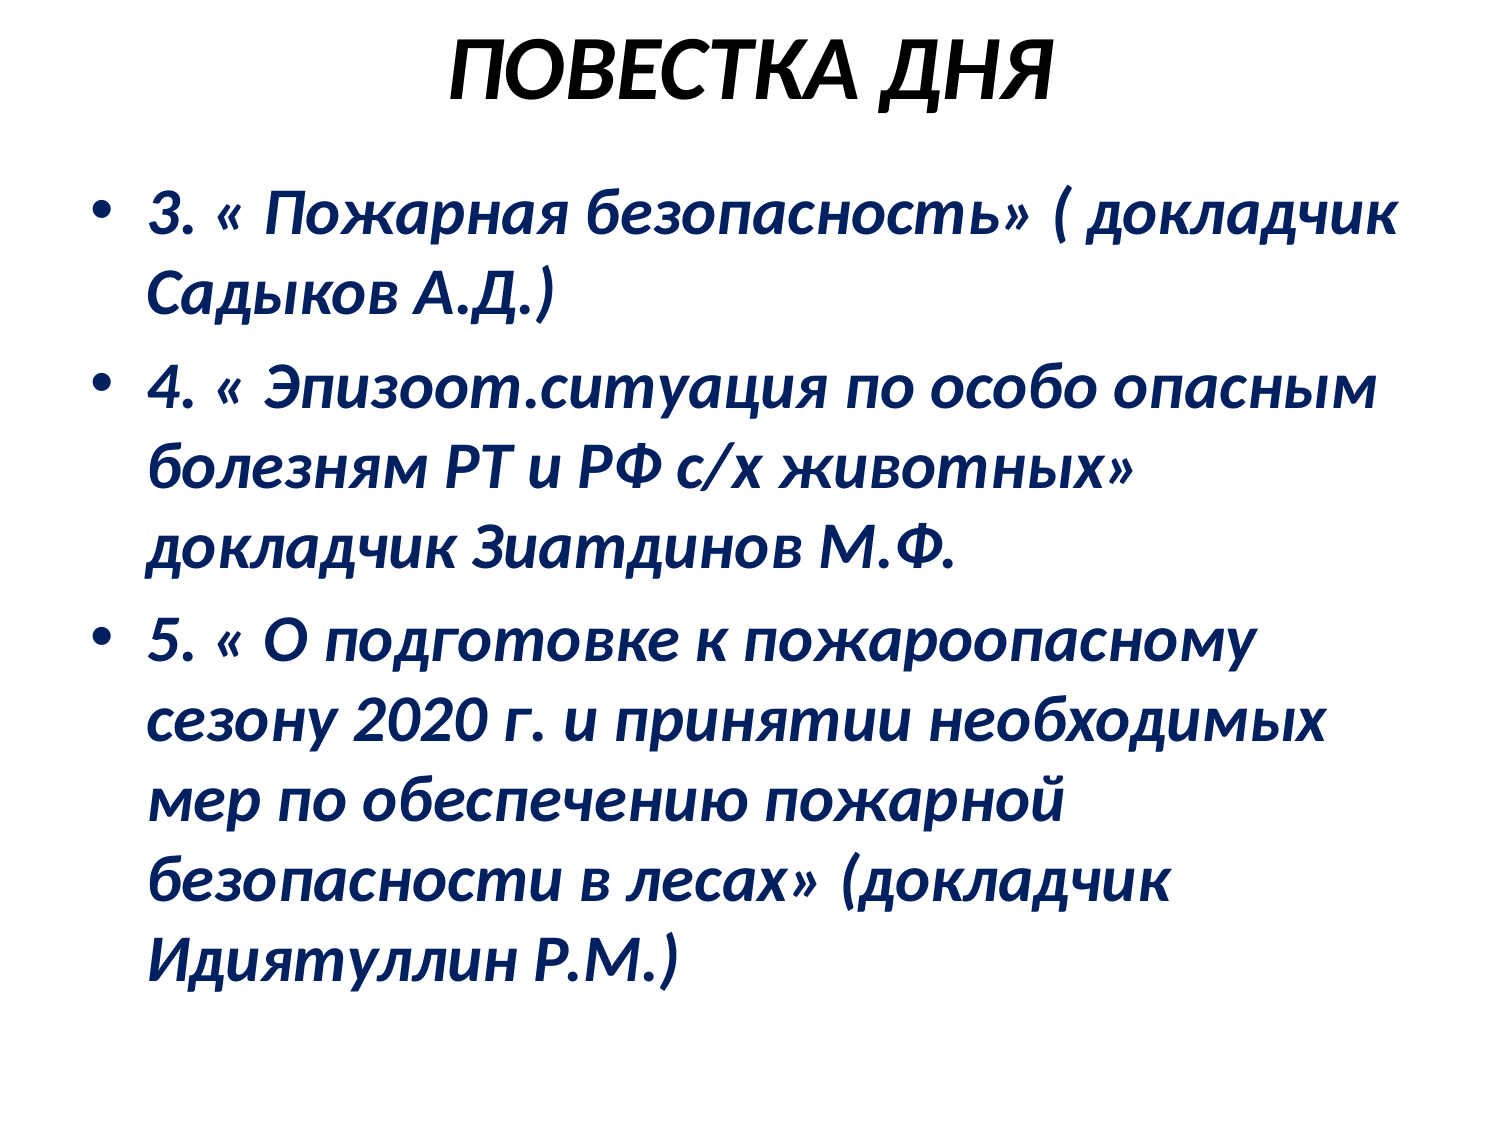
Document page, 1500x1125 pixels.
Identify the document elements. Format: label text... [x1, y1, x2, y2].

list 3. « Пожарная безопасность» ( докладчик Садыков А.Д.) 4. « Эпизоот.ситуация по особо опасным болезням РТ и РФ с/х животных» докладчик Зиатдинов М.Ф. 5. « О подготовке к пожароопасному сезону 2020 г. и принятии необходимых мер по обеспечению пожарной безопасности в лесах» (докладчик Идиятуллин Р.М.) [75, 160, 1425, 1047]
title ПОВЕСТКА ДНЯ [75, 0, 1425, 126]
